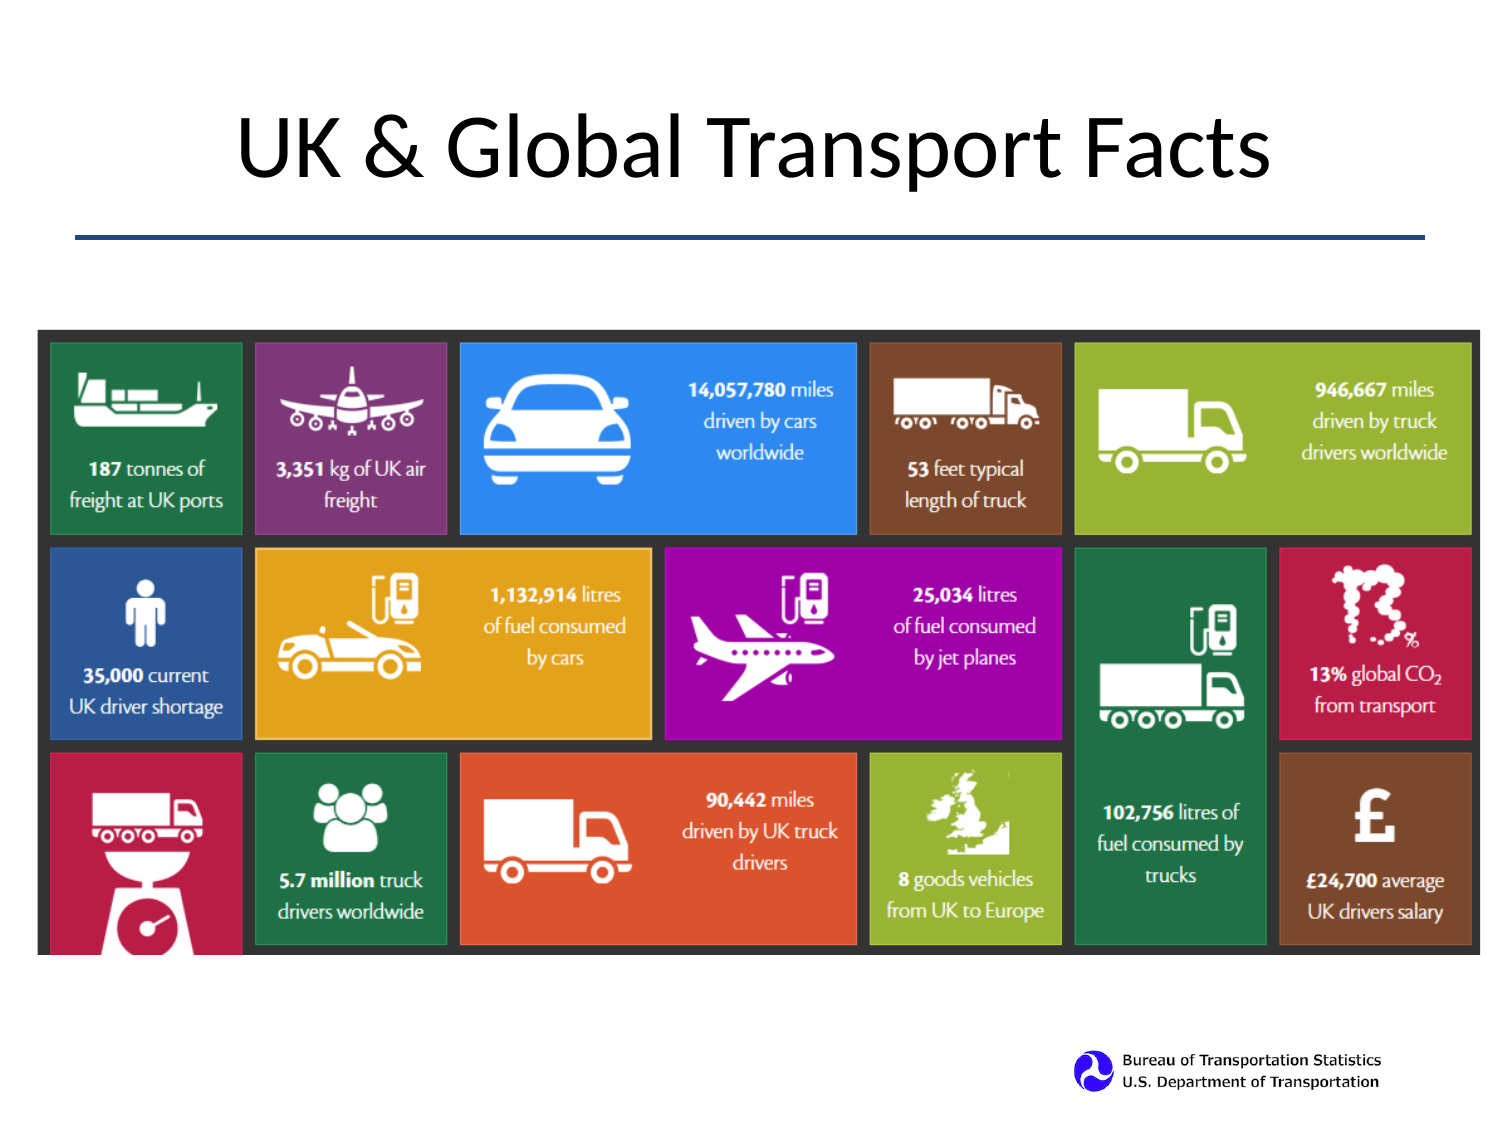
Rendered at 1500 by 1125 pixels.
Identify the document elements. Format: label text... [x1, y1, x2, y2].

title UK & Global Transport Facts [79, 46, 1430, 235]
picture [1072, 1049, 1393, 1092]
picture [37, 324, 1481, 955]
